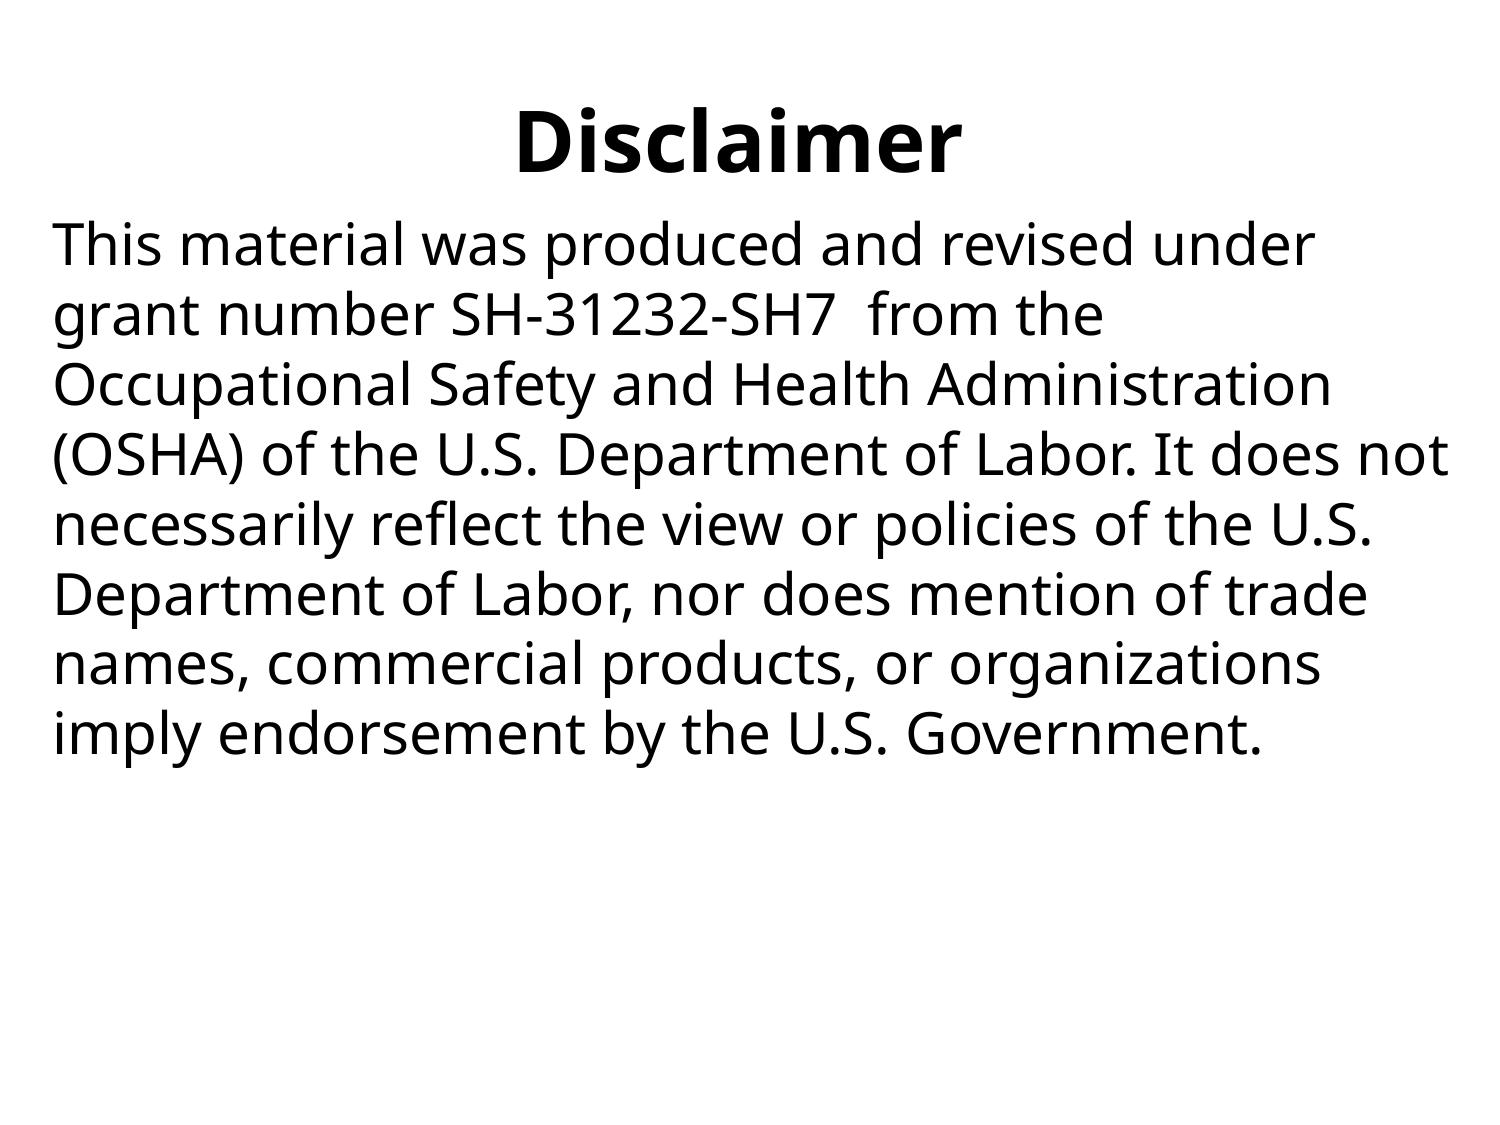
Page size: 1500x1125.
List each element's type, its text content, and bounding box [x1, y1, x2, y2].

title Disclaimer [75, 45, 1425, 200]
list This material was produced and revised under grant number SH-31232-SH7 from the Occupational Safety and Health Administration (OSHA) of the U.S. Department of Labor. It does not necessarily reflect the view or policies of the U.S. Department of Labor, nor does mention of trade names, commercial products, or organizations imply endorsement by the U.S. Government. [37, 200, 1488, 988]
